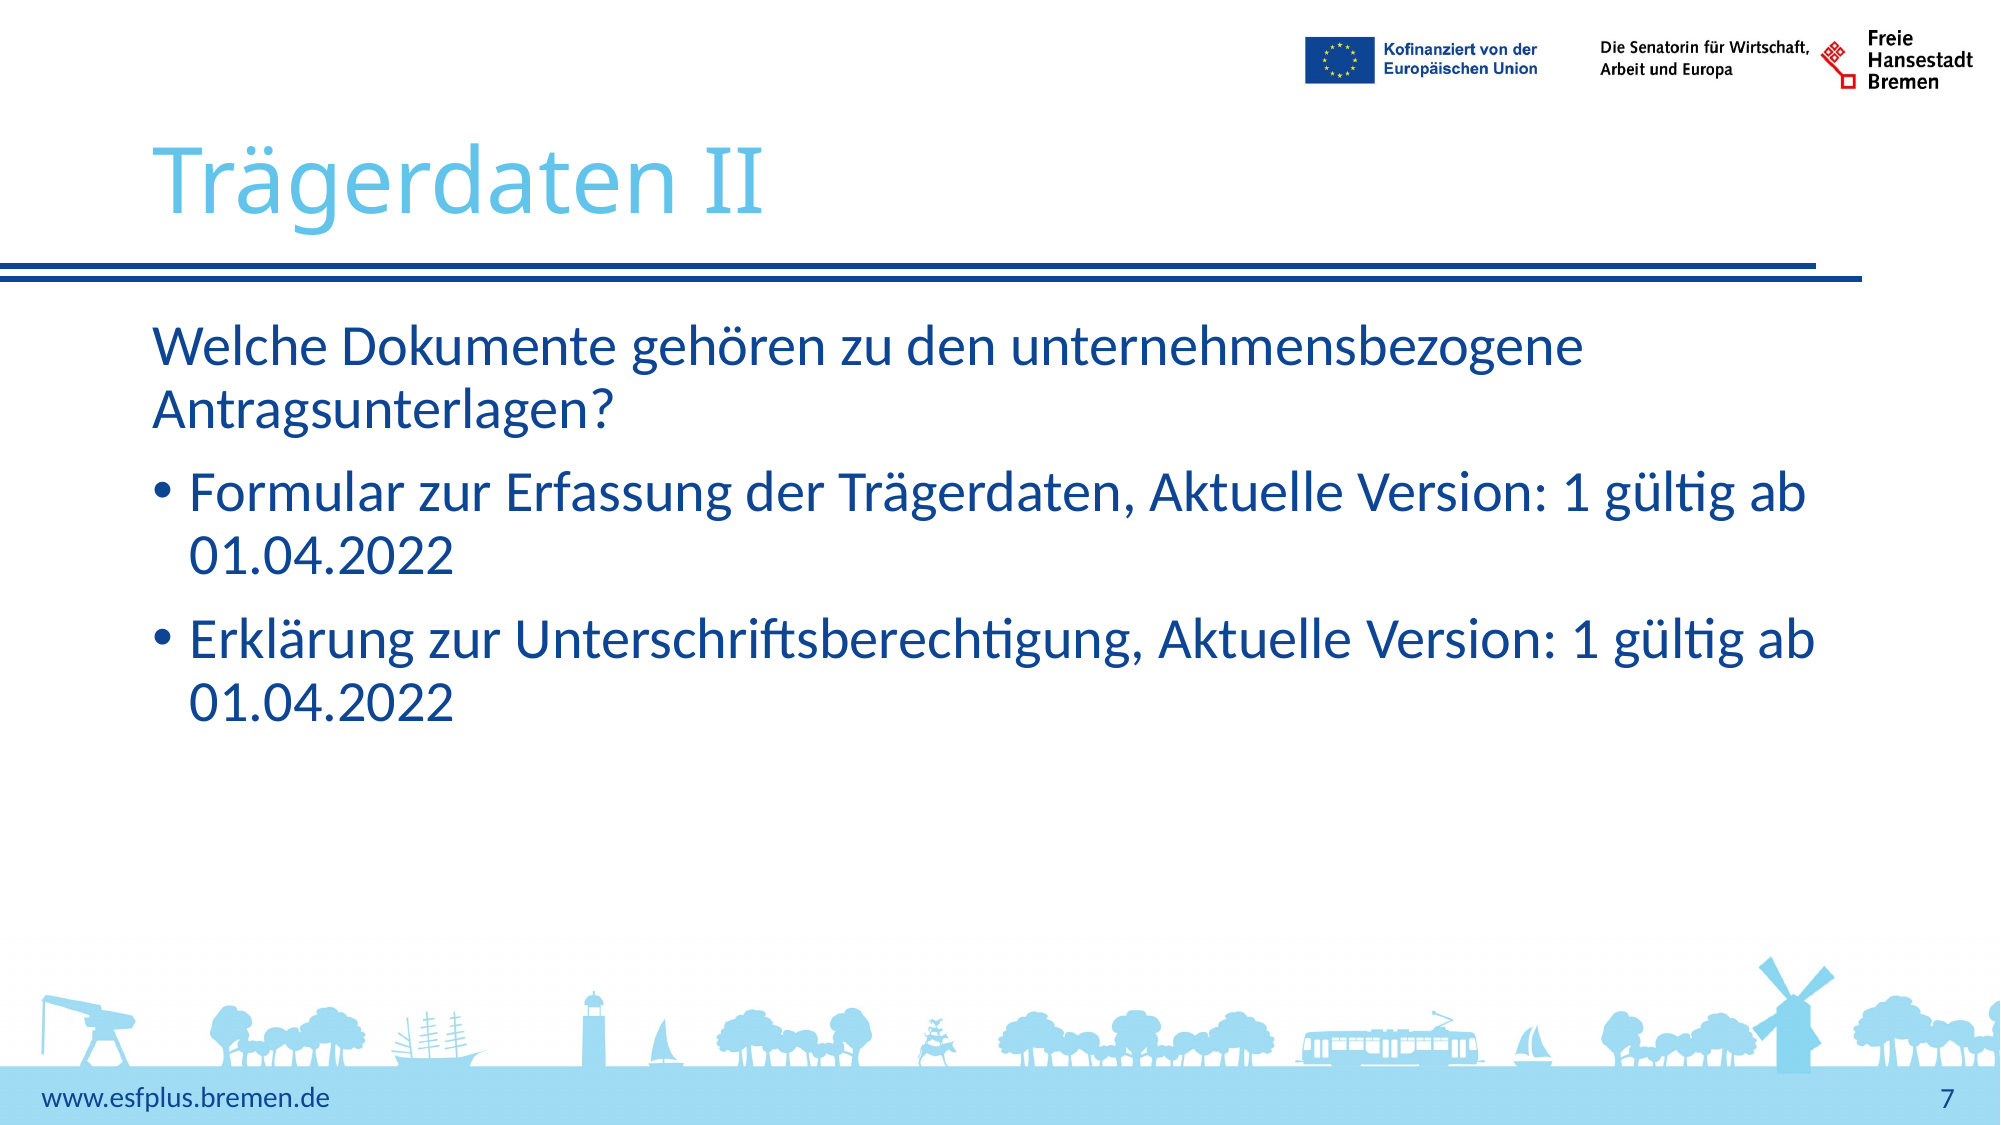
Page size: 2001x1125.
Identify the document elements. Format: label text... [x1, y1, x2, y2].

title Trägerdaten II [137, 109, 1863, 259]
picture [0, 933, 2000, 1125]
list Welche Dokumente gehören zu den unternehmensbezogene Antragsunterlagen? Formular zur Erfassung der Trägerdaten, Aktuelle Version: 1 gültig ab 01.04.2022 Erklärung zur Unterschriftsberechtigung, Aktuelle Version: 1 gültig ab 01.04.2022 [137, 307, 1863, 940]
picture [1600, 30, 1973, 89]
picture [1302, 34, 1551, 86]
